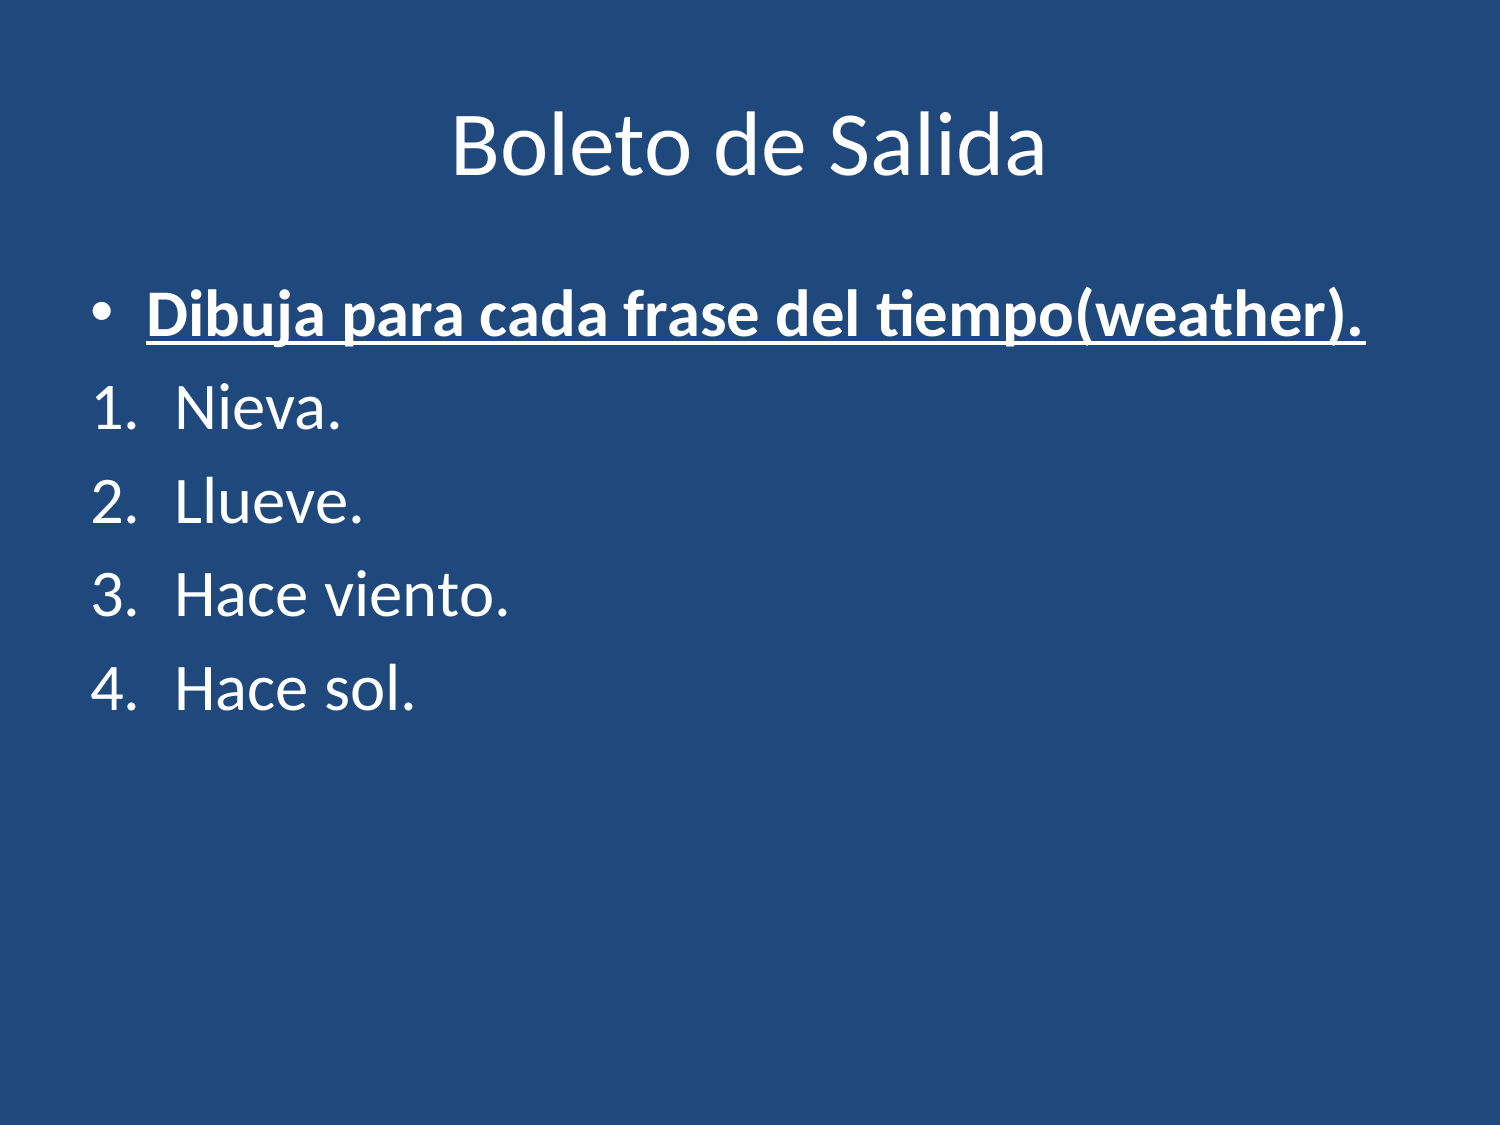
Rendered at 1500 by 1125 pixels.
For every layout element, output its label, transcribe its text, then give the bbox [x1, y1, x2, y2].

title Boleto de Salida [75, 45, 1425, 233]
list Dibuja para cada frase del tiempo(weather). Nieva. Llueve. Hace viento. Hace sol. [75, 262, 1425, 1005]
